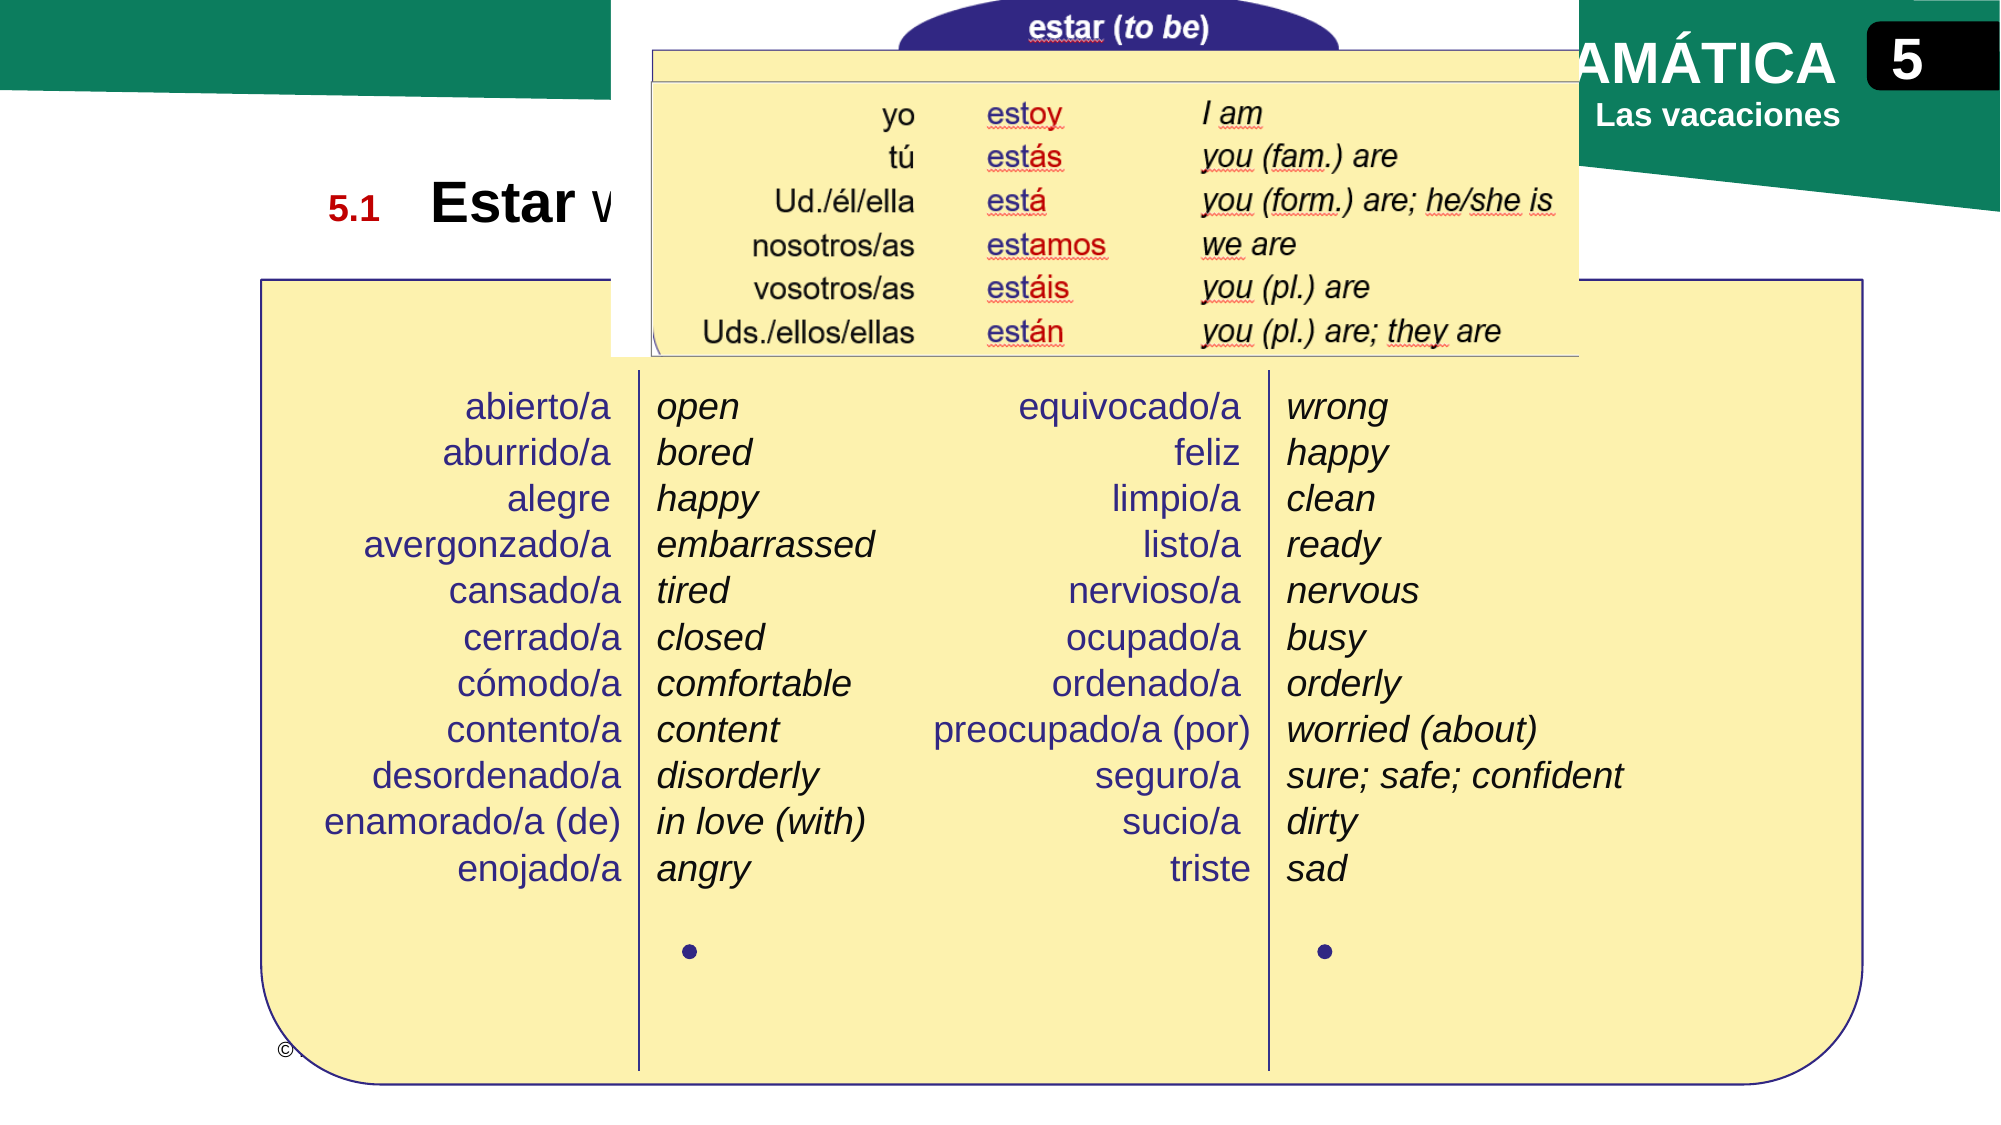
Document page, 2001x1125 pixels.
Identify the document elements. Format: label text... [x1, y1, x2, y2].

table_header abierto/a aburrido/a alegre avergonzado/a cansado/a cerrado/a cómodo/a contento/a desordenado/a enamorado/a (de) enojado/a [284, 370, 638, 1071]
text_box [681, 943, 699, 961]
footer © by Vista Higher Learning, Inc. All rights reserved. [262, 1023, 331, 1076]
table_header wrong happy clean ready nervous busy orderly worried (about) sure; safe; confident dirty sad [1270, 370, 1659, 1071]
picture [610, 0, 1579, 357]
text_box [260, 278, 1864, 1086]
table_header open bored happy embarrassed tired closed comfortable content disorderly in love (with) angry [640, 370, 908, 1071]
table_header equivocado/a feliz limpio/a listo/a nervioso/a ocupado/a ordenado/a preocupado/a (por) seguro/a sucio/a triste [908, 370, 1268, 1071]
text_box [1316, 943, 1334, 961]
